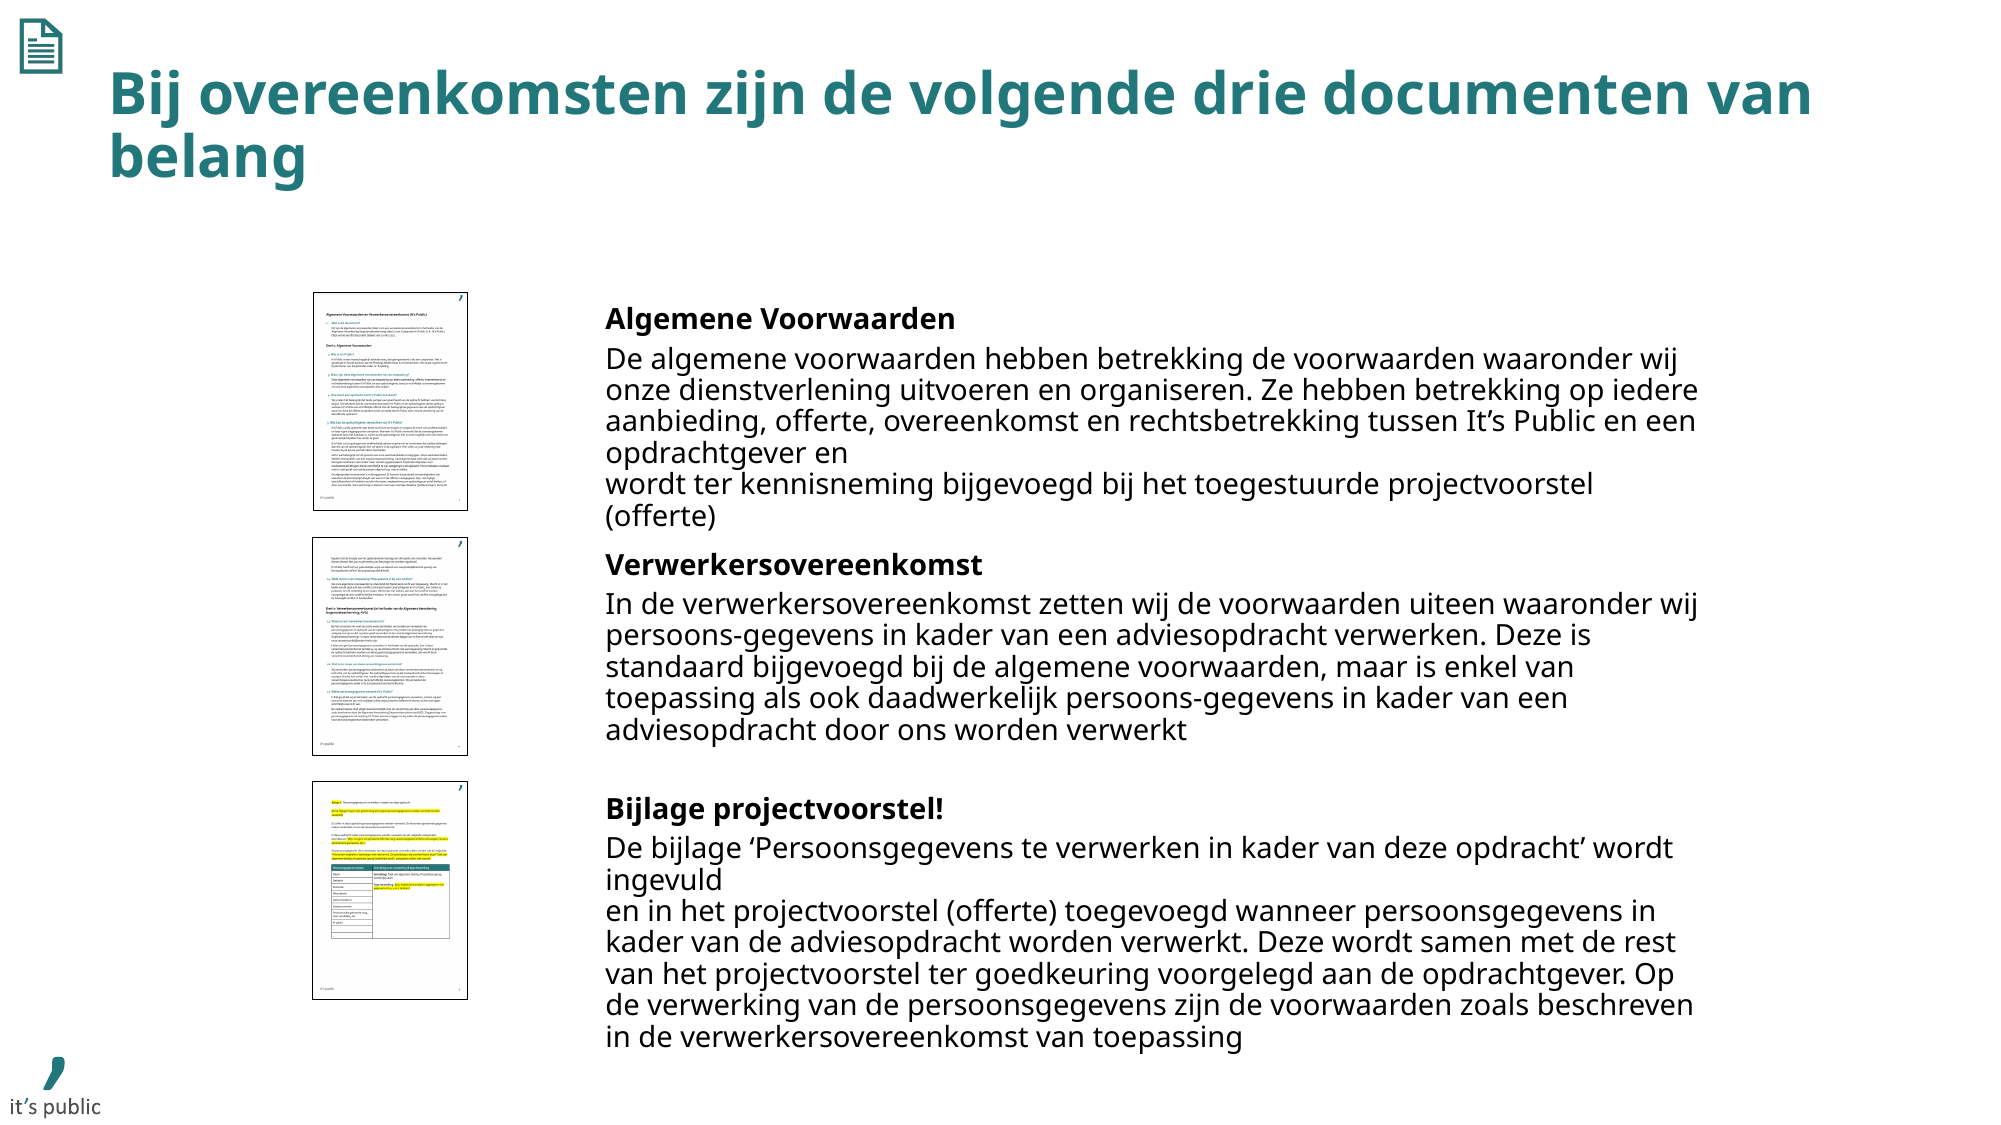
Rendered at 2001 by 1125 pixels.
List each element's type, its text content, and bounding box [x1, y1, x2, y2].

picture [313, 538, 468, 756]
text_box Algemene Voorwaarden De algemene voorwaarden hebben betrekking de voorwaarden waaronder wij onze dienstverlening uitvoeren en organiseren. Ze hebben betrekking op iedere aanbieding, offerte, overeenkomst en rechtsbetrekking tussen It’s Public en een opdrachtgever en wordt ter kennisneming bijgevoegd bij het toegestuurde projectvoorstel (offerte) [593, 292, 1724, 419]
text_box Verwerkersovereenkomst In de verwerkersovereenkomst zetten wij de voorwaarden uiteen waaronder wij persoons-gegevens in kader van een adviesopdracht verwerken. Deze is standaard bijgevoegd bij de algemene voorwaarden, maar is enkel van toepassing als ook daadwerkelijk persoons-gegevens in kader van een adviesopdracht door ons worden verwerkt [593, 538, 1724, 738]
list Bijlage projectvoorstel! De bijlage ‘Persoonsgegevens te verwerken in kader van deze opdracht’ wordt ingevuld en in het projectvoorstel (offerte) toegevoegd wanneer persoonsgegevens in kader van de adviesopdracht worden verwerkt. Deze wordt samen met de rest van het projectvoorstel ter goedkeuring voorgelegd aan de opdrachtgever. Op de verwerking van de persoonsgegevens zijn de voorwaarden zoals beschreven in de verwerkersovereenkomst van toepassing [592, 781, 1725, 1001]
picture [313, 782, 467, 1000]
picture [8, 13, 75, 79]
picture [313, 293, 468, 511]
title Bij overeenkomsten zijn de volgende drie documenten van belang [108, 63, 1892, 191]
